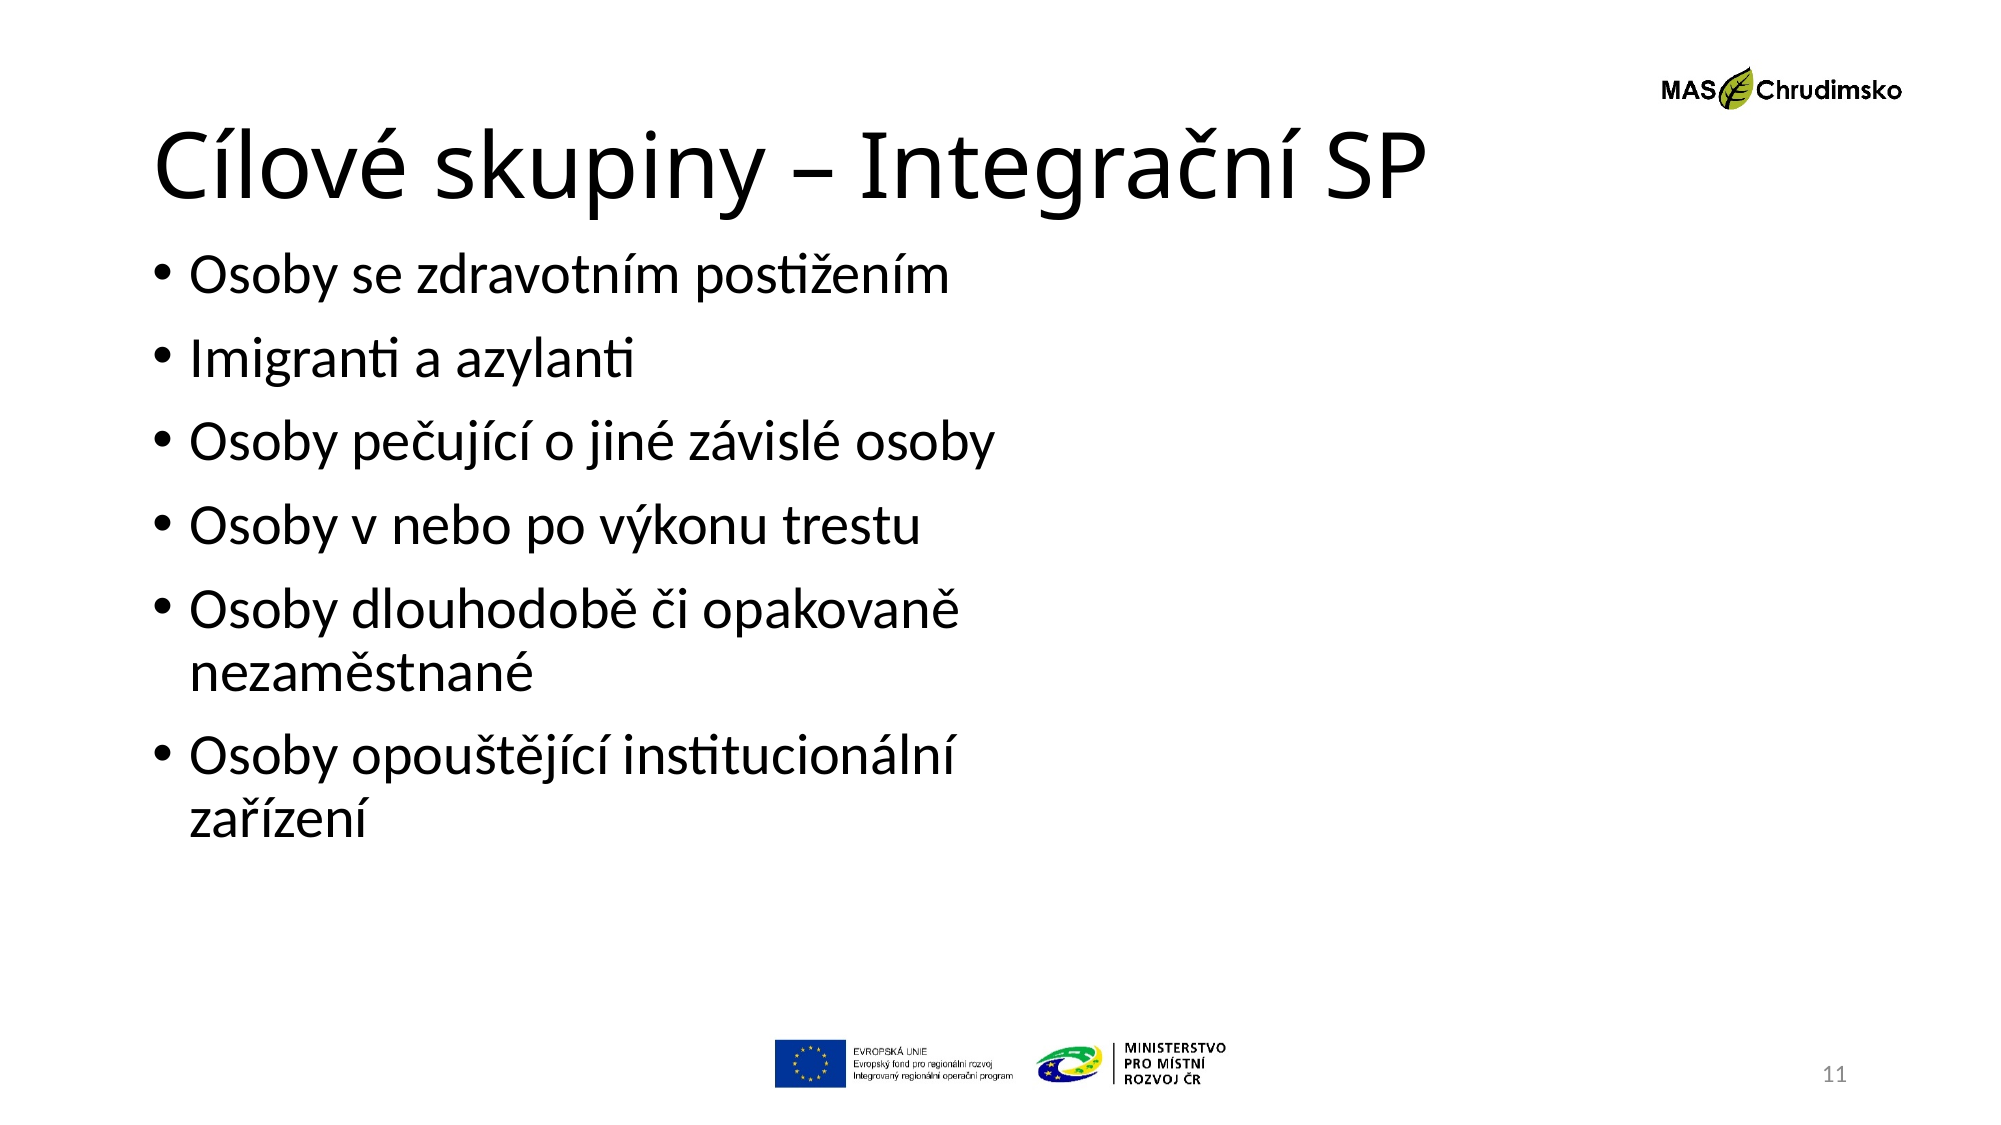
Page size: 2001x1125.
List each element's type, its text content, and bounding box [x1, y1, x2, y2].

slide_number 11 [1412, 1042, 1863, 1103]
picture [1641, 59, 1922, 116]
list Osoby se zdravotním postižením Imigranti a azylanti Osoby pečující o jiné závislé osoby Osoby v nebo po výkonu trestu Osoby dlouhodobě či opakovaně nezaměstnané Osoby opouštějící institucionální zařízení [137, 235, 1863, 1014]
picture [759, 1023, 1241, 1103]
title Cílové skupiny – Integrační SP [137, 59, 1863, 235]
